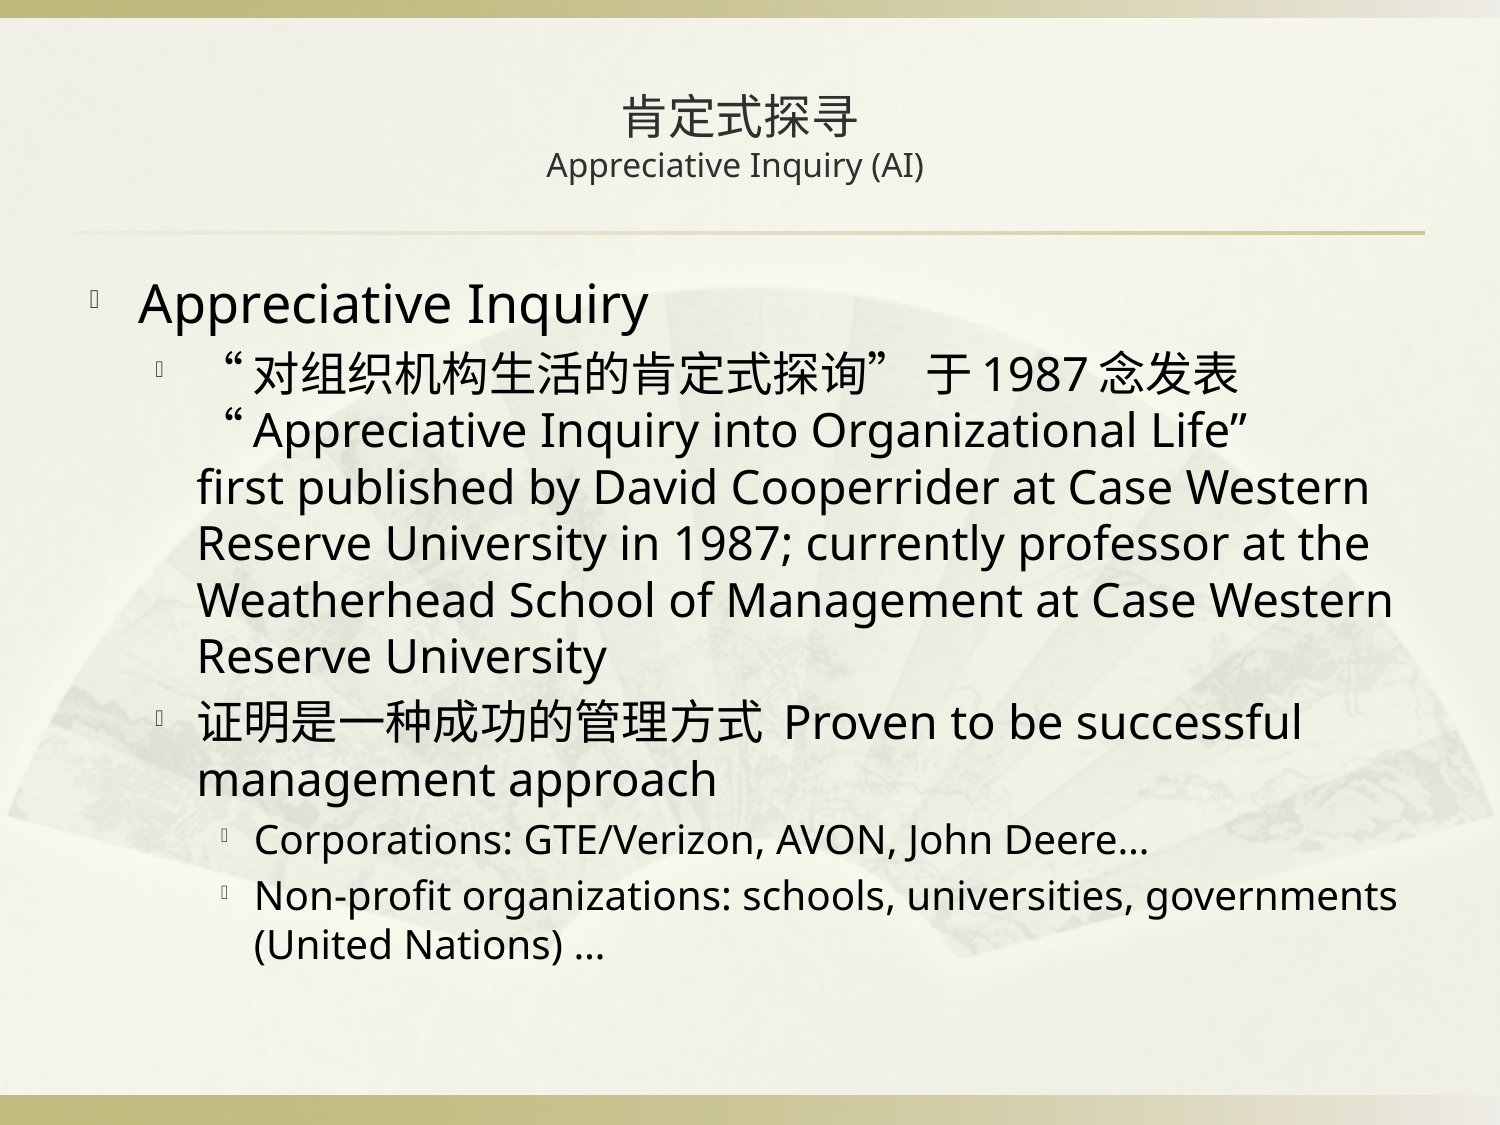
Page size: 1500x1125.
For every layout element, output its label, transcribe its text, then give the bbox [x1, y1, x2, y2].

title 肯定式探寻 Appreciative Inquiry (AI) [64, 78, 1415, 233]
list Appreciative Inquiry “对组织机构生活的肯定式探询” 于1987念发表 “Appreciative Inquiry into Organizational Life” first published by David Cooperrider at Case Western Reserve University in 1987; currently professor at the Weatherhead School of Management at Case Western Reserve University 证明是一种成功的管理方式 Proven to be successful management approach Corporations: GTE/Verizon, AVON, John Deere… Non-profit organizations: schools, universities, governments (United Nations) … [75, 262, 1425, 1032]
